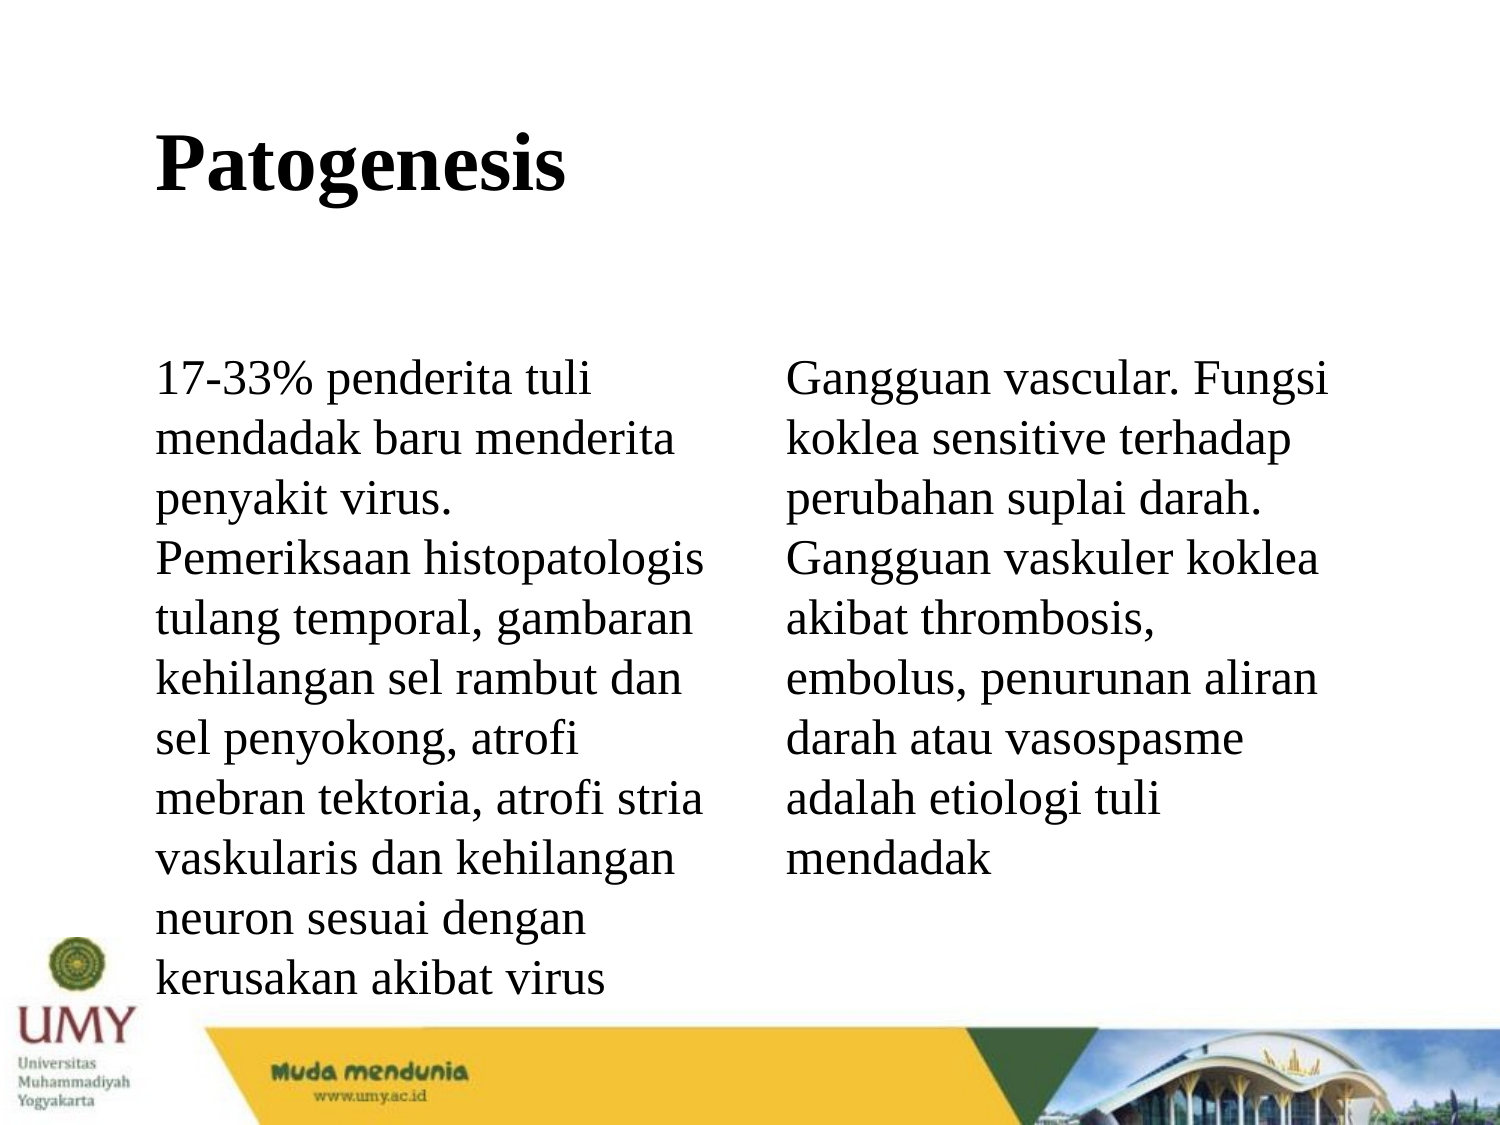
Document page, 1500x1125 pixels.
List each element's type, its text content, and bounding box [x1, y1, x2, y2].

text_box Gangguan vascular. Fungsi koklea sensitive terhadap perubahan suplai darah. Gangguan vaskuler koklea akibat thrombosis, embolus, penurunan aliran darah atau vasospasme adalah etiologi tuli mendadak [771, 337, 1357, 998]
text_box Patogenesis [140, 99, 1356, 323]
picture [4, 937, 1500, 1125]
text_box 17-33% penderita tuli mendadak baru menderita penyakit virus. Pemeriksaan histopatologis tulang temporal, gambaran kehilangan sel rambut dan sel penyokong, atrofi mebran tektoria, atrofi stria vaskularis dan kehilangan neuron sesuai dengan kerusakan akibat virus [140, 337, 726, 998]
